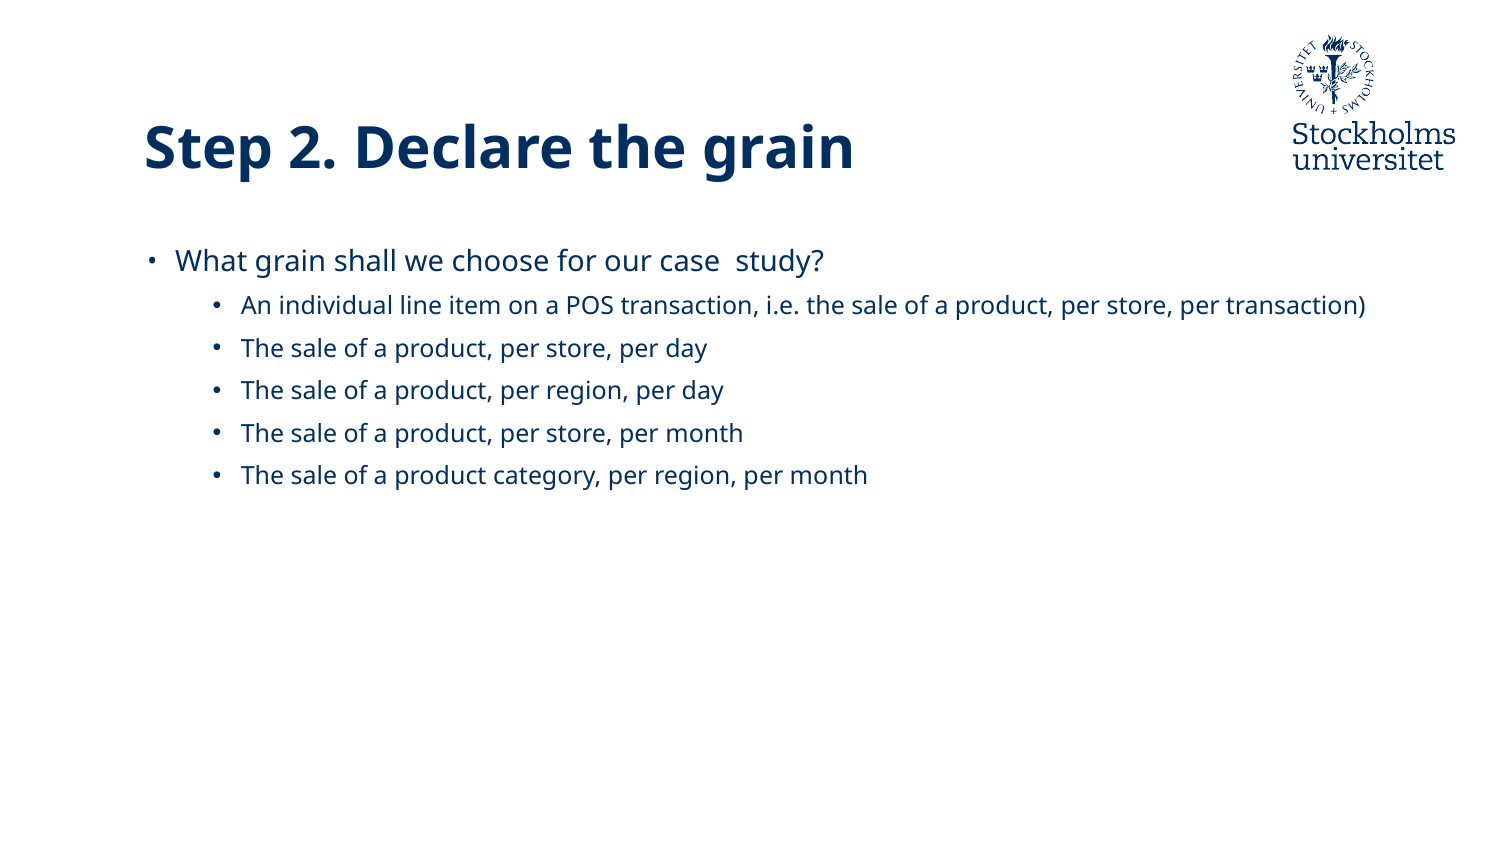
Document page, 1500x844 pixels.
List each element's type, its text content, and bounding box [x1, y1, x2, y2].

picture [1293, 35, 1455, 170]
list What grain shall we choose for our case study? An individual line item on a POS transaction, i.e. the sale of a product, per store, per transaction) The sale of a product, per store, per day The sale of a product, per region, per day The sale of a product, per store, per month The sale of a product category, per region, per month [129, 209, 1399, 689]
title Step 2. Declare the grain [129, 102, 1254, 201]
